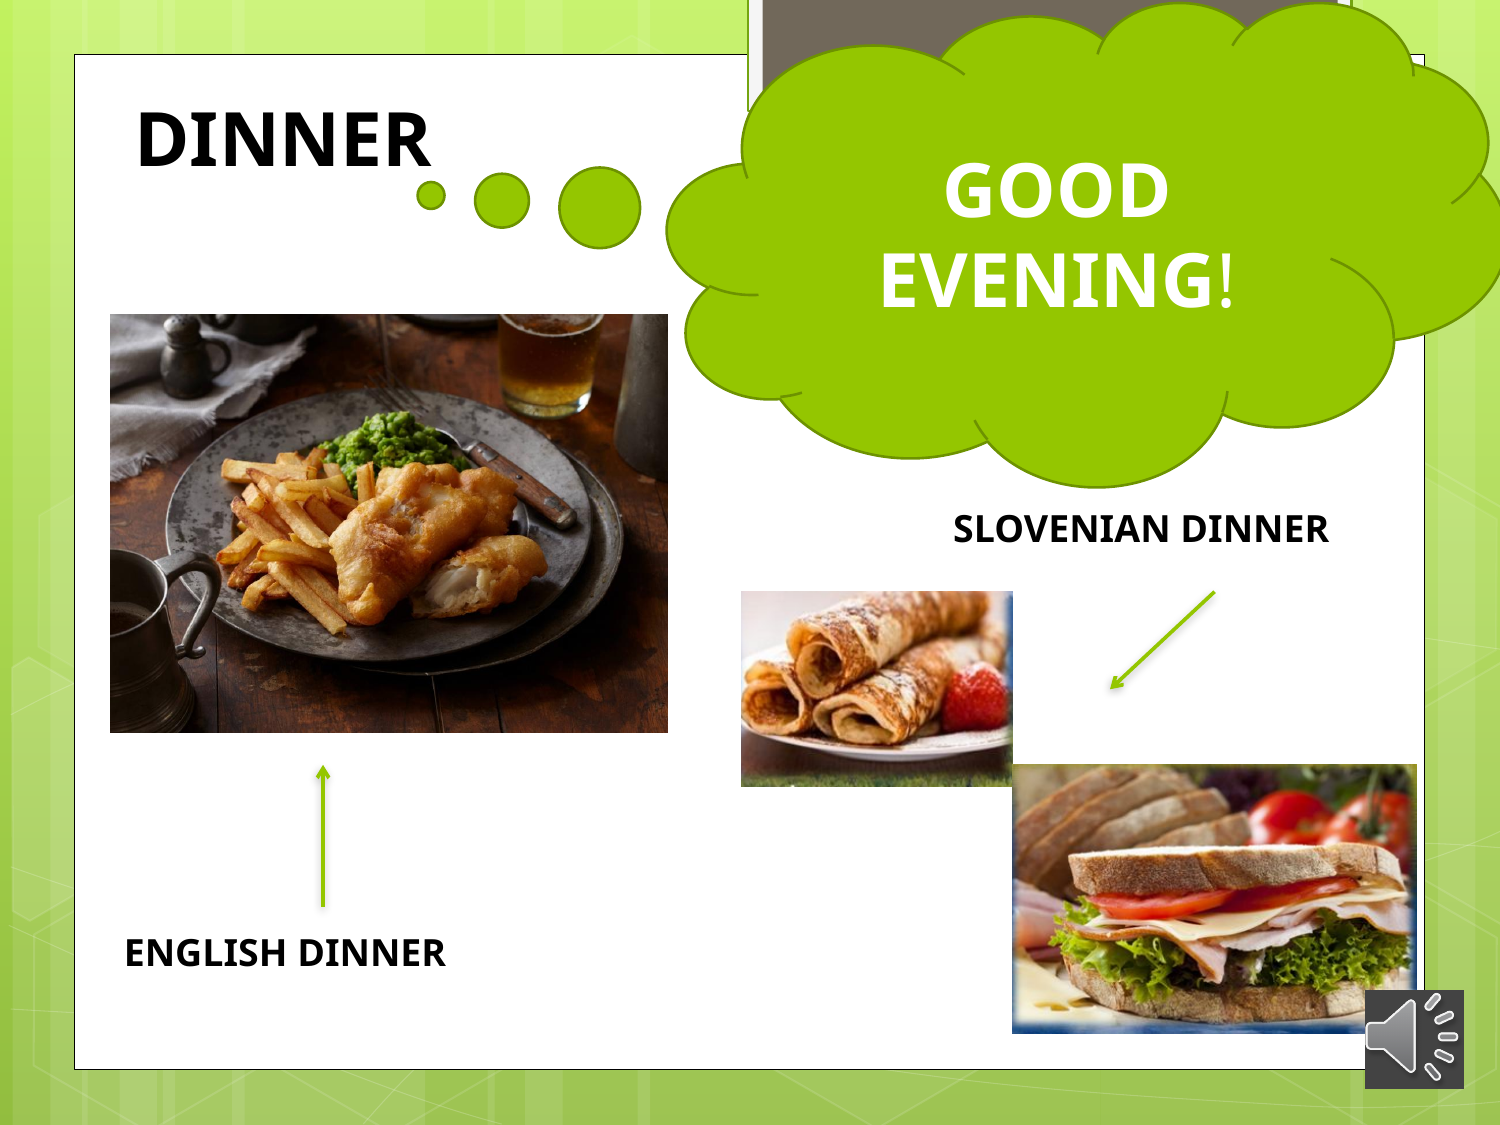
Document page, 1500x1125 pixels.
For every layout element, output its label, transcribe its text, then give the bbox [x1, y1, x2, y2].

text_box SLOVENIAN DINNER [938, 498, 1345, 558]
text_box DINNER [0, 84, 620, 190]
text_box ENGLISH DINNER [108, 921, 462, 982]
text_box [1109, 591, 1215, 690]
text_box GOOD EVENING! [558, 166, 642, 250]
picture [740, 591, 1465, 1090]
text_box GOOD EVENING! [473, 172, 531, 229]
text_box GOOD EVENING! [665, 1, 1500, 489]
text_box GOOD EVENING! [416, 180, 446, 211]
picture [109, 314, 668, 734]
